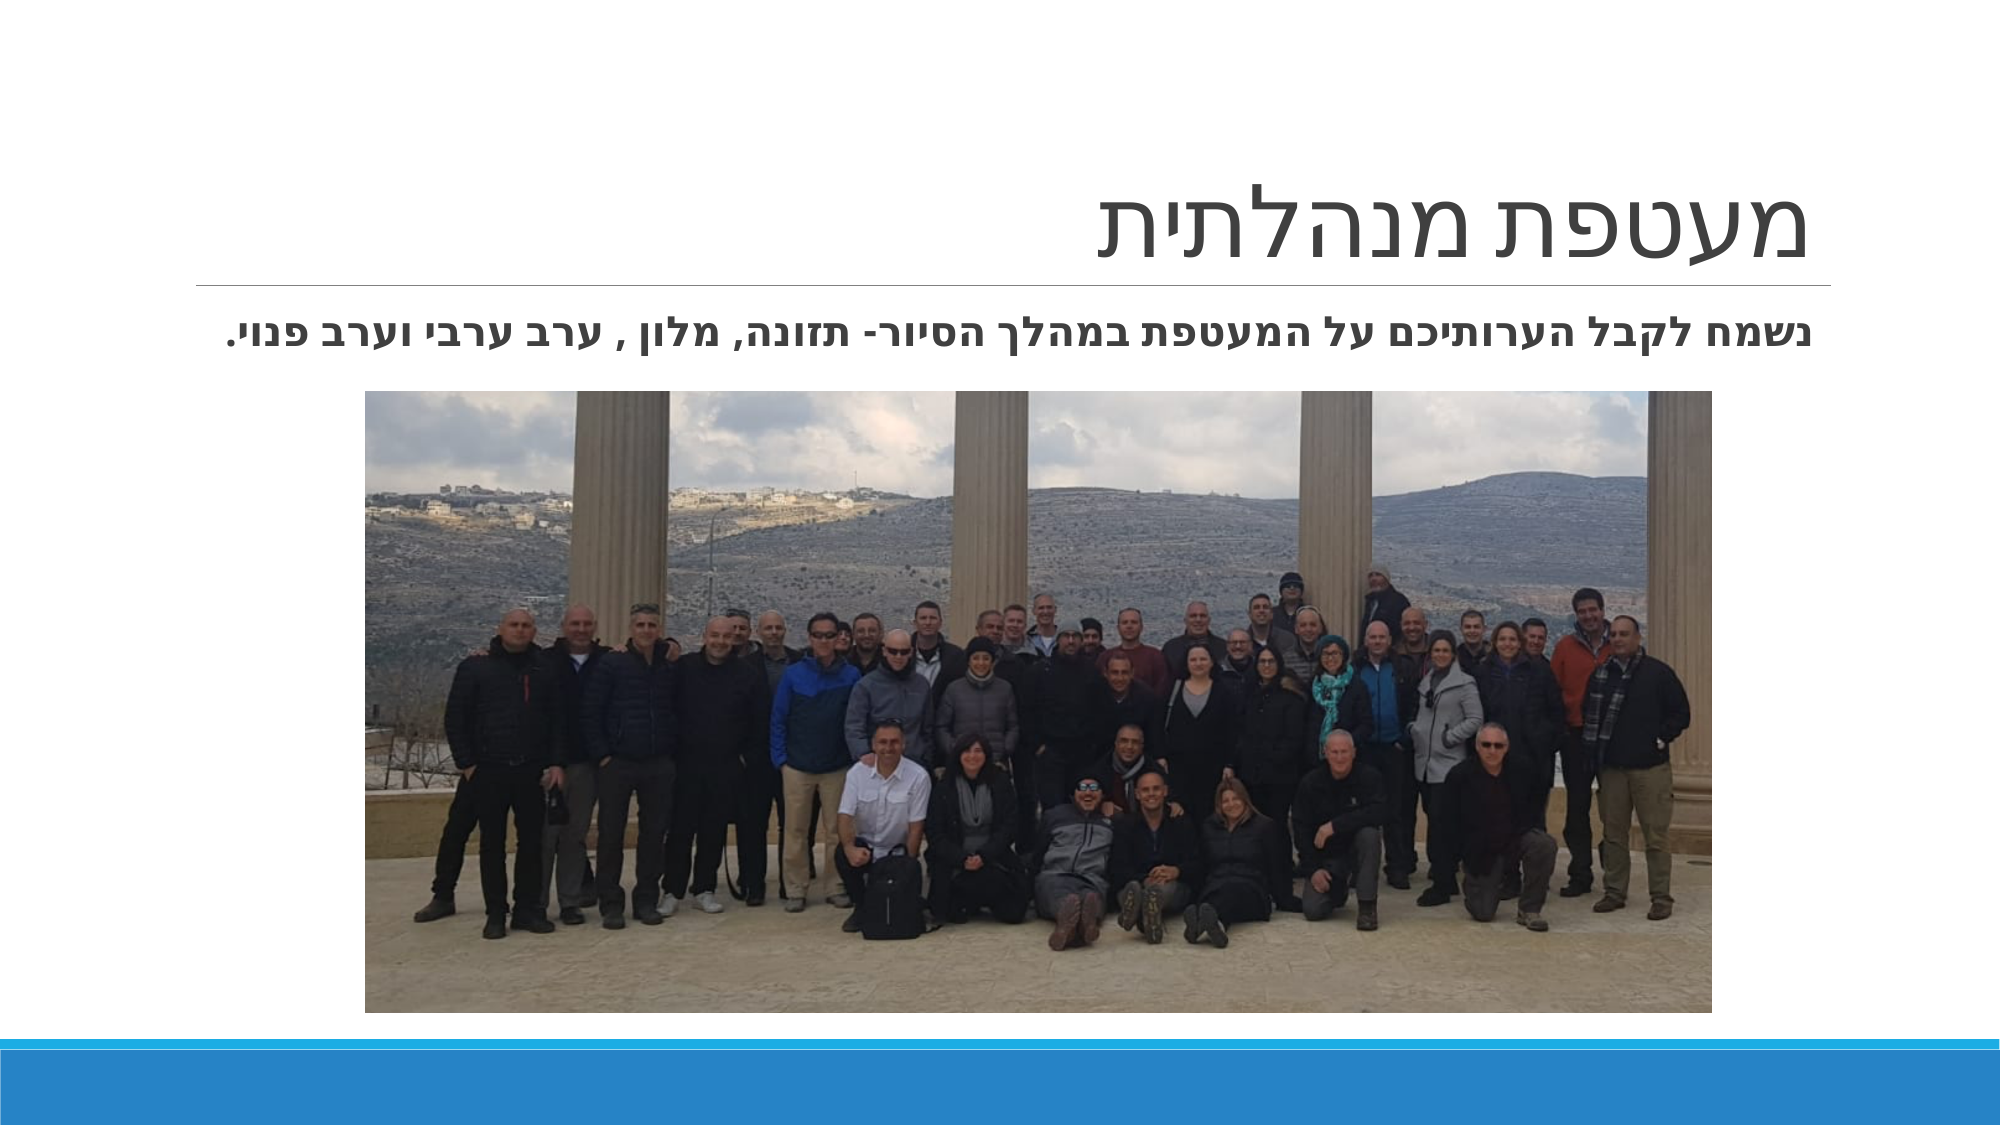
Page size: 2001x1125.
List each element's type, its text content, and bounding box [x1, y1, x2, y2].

title מעטפת מנהלתית [180, 47, 1830, 285]
list נשמח לקבל הערותיכם על המעטפת במהלך הסיור- תזונה, מלון , ערב ערבי וערב פנוי. [180, 302, 1830, 963]
picture [364, 390, 1713, 1014]
